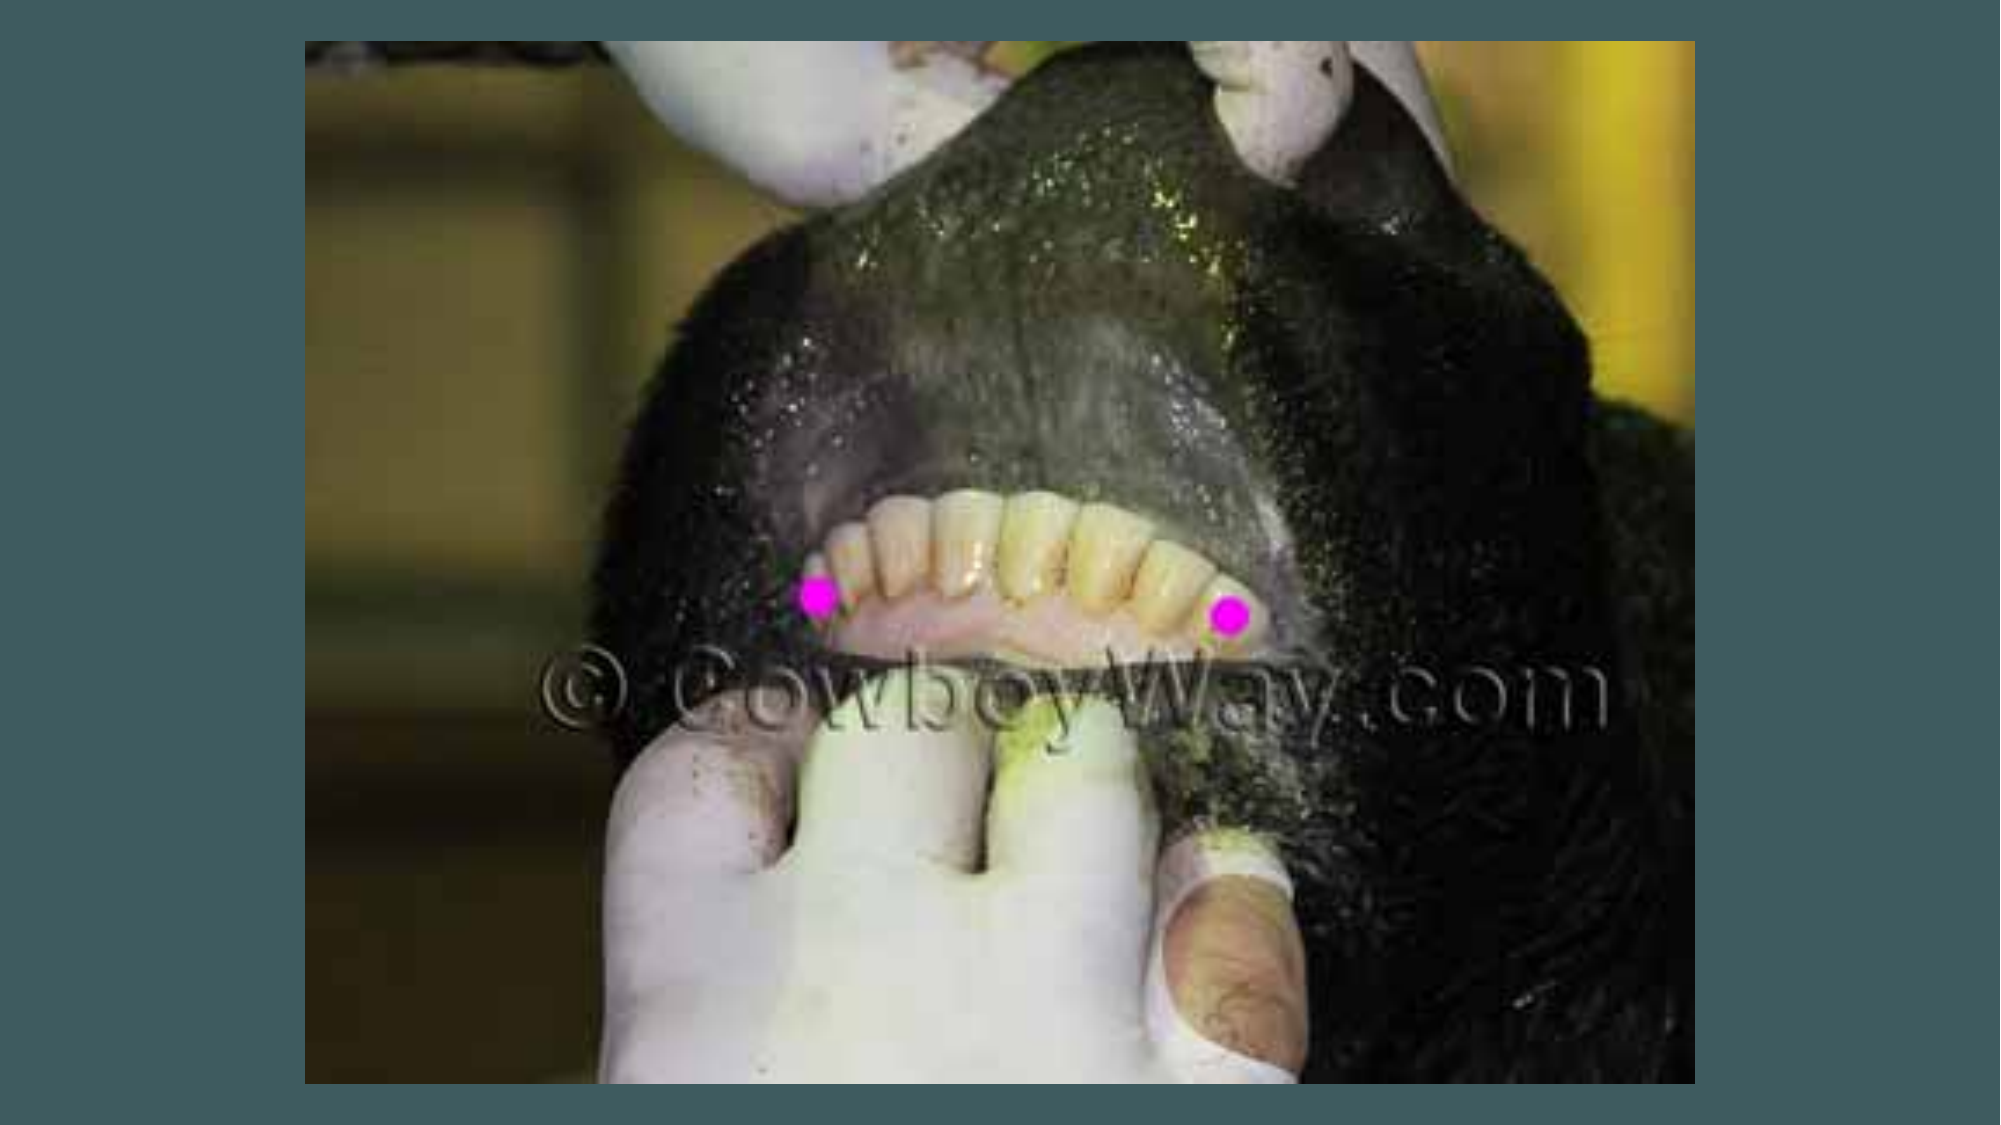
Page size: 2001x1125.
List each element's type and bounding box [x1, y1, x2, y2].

picture [305, 41, 1695, 1084]
